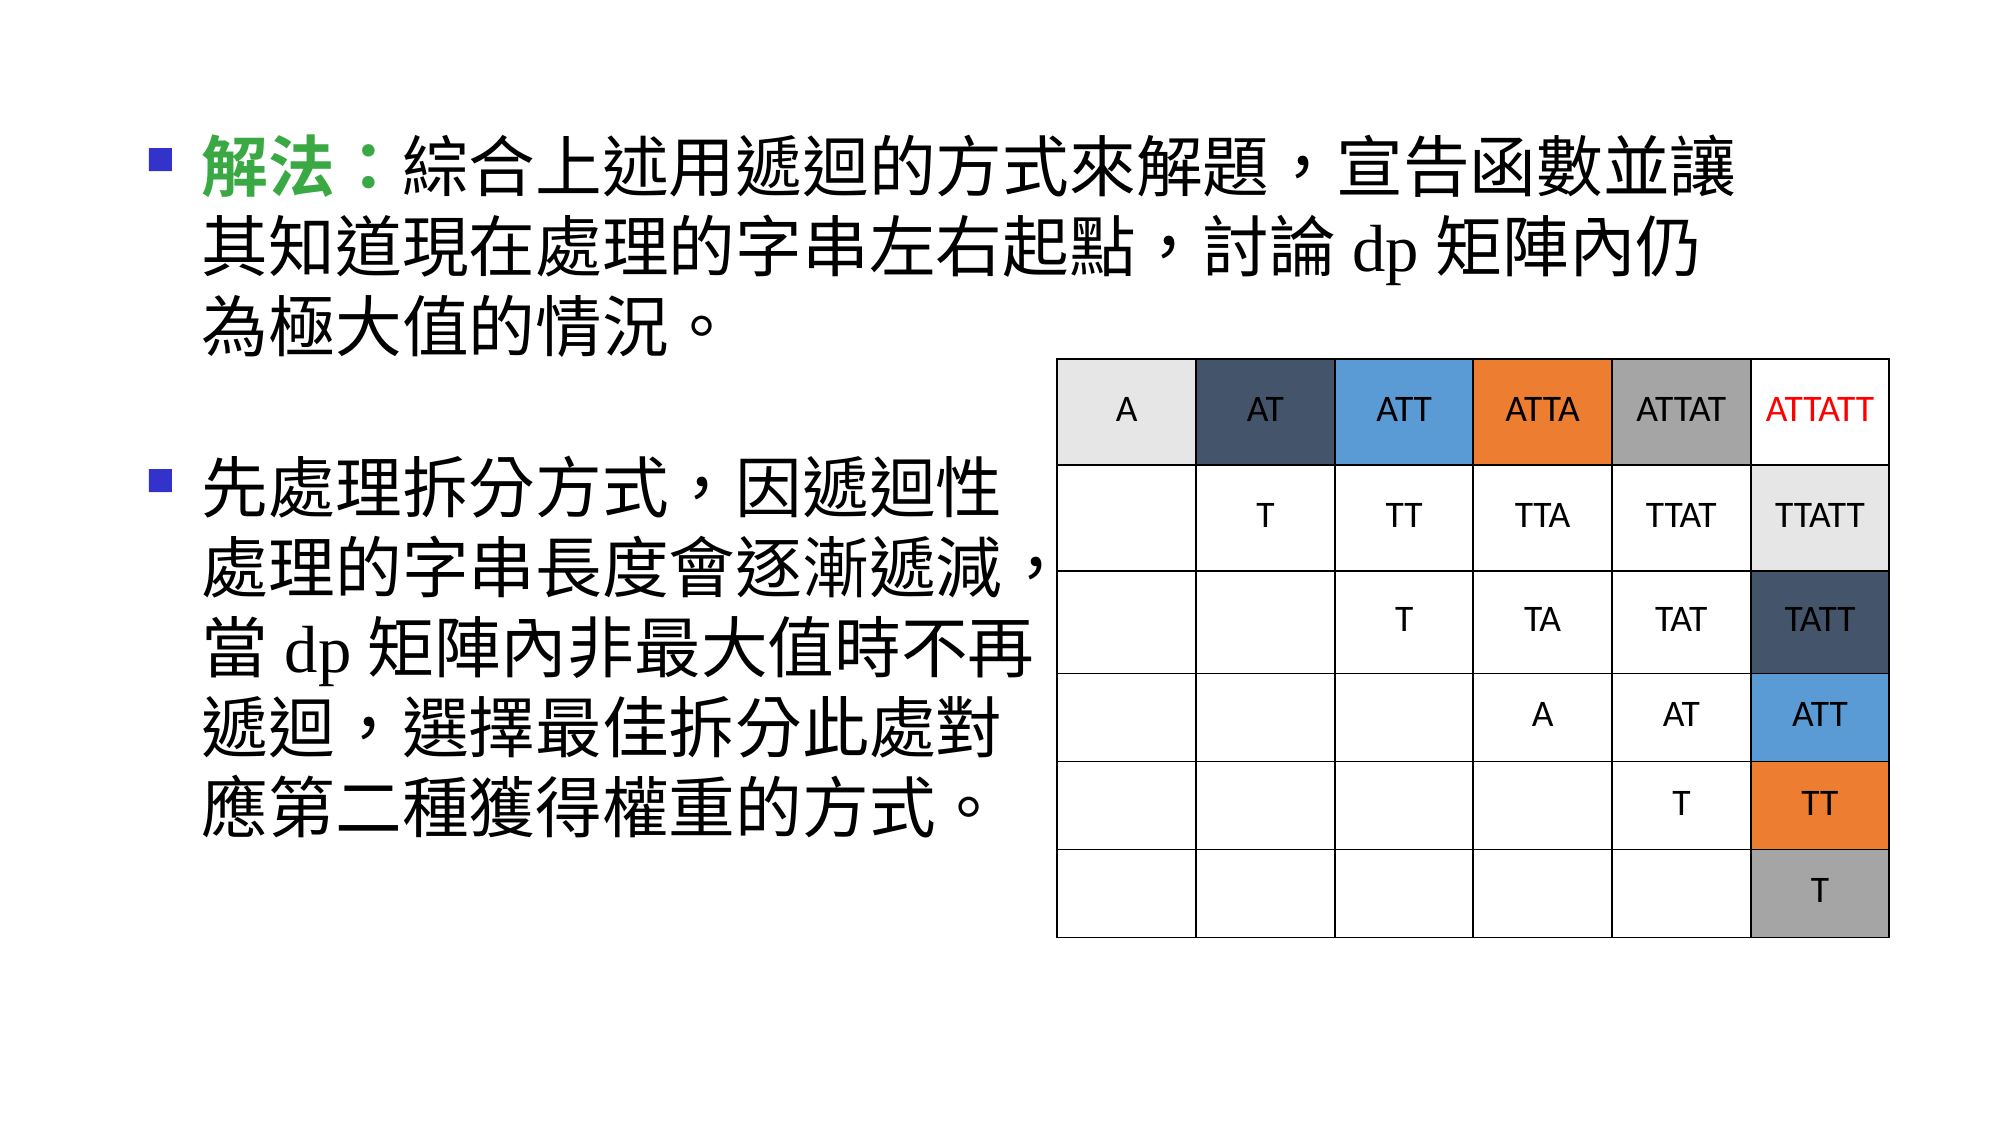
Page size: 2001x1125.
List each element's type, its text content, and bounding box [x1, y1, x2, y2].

table_cell [1613, 850, 1750, 937]
table_cell AT [1613, 674, 1750, 761]
table_header ATT [1336, 360, 1472, 464]
table_cell [1197, 572, 1334, 673]
table_cell TA [1474, 572, 1611, 673]
table_cell TTA [1474, 466, 1611, 570]
table_cell [1474, 762, 1611, 849]
table_cell [1058, 674, 1195, 761]
table_header AT [1197, 360, 1334, 464]
table_cell [1197, 850, 1334, 937]
table_cell TTATT [1752, 466, 1888, 570]
table_cell TTAT [1613, 466, 1750, 570]
table_cell TT [1752, 762, 1888, 849]
table_cell T [1752, 850, 1888, 937]
table_cell A [1474, 674, 1611, 761]
table_cell TATT [1752, 572, 1888, 673]
table_cell T [1613, 762, 1750, 849]
table_cell [1336, 850, 1472, 937]
table_cell [1197, 762, 1334, 849]
table_header ATTAT [1613, 360, 1750, 464]
table_cell [1058, 572, 1195, 673]
table_cell [1058, 850, 1195, 937]
table_cell [1336, 674, 1472, 761]
table_header ATTATT [1752, 360, 1888, 464]
table_header A [1058, 360, 1195, 464]
table_cell T [1197, 466, 1334, 570]
table_cell T [1336, 572, 1472, 673]
table_cell ATT [1752, 674, 1888, 761]
table_cell [1336, 762, 1472, 849]
table_cell [1474, 850, 1611, 937]
table_cell [1197, 674, 1334, 761]
table_header ATTA [1474, 360, 1611, 464]
text_box 先處理拆分方式，因遞迴性處理的字串長度會逐漸遞減，當dp矩陣內非最大值時不再遞迴，選擇最佳拆分此處對應第二種獲得權重的方式。 [130, 438, 1056, 854]
table_cell [1058, 762, 1195, 849]
text_box 解法：綜合上述用遞迴的方式來解題，宣告函數並讓其知道現在處理的字串左右起點，討論dp矩陣內仍為極大值的情況。 [130, 117, 1776, 372]
table_cell TT [1336, 466, 1472, 570]
table_cell [1058, 466, 1195, 570]
table_cell TAT [1613, 572, 1750, 673]
